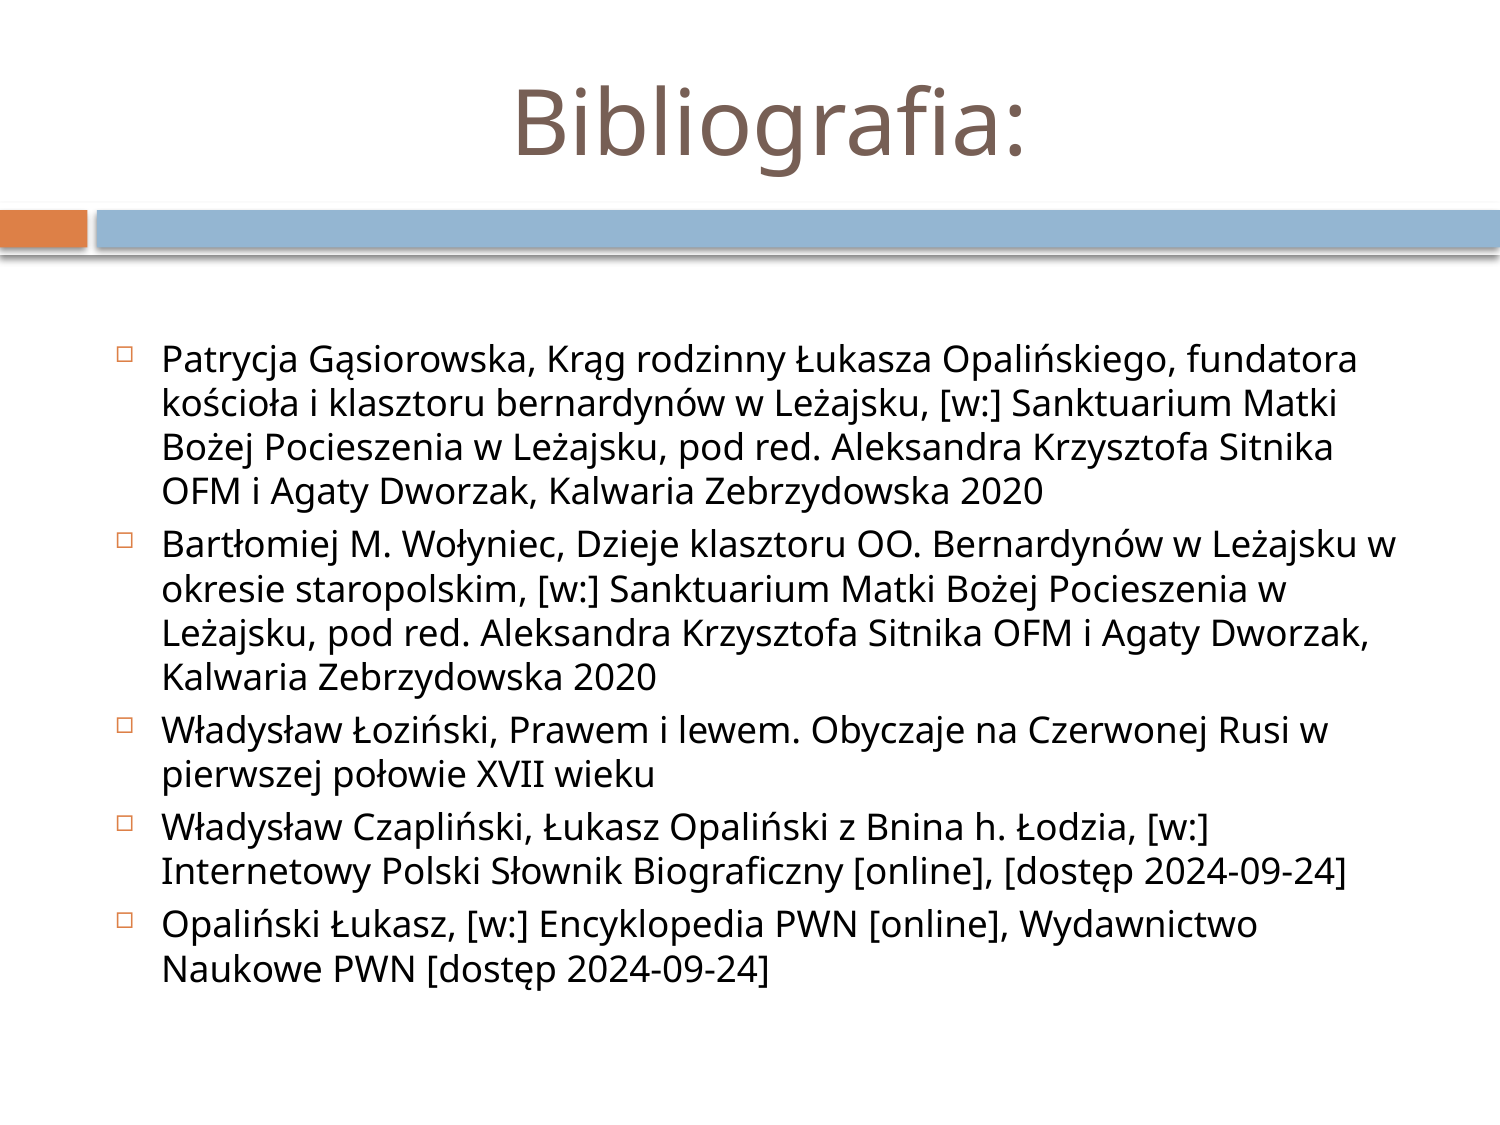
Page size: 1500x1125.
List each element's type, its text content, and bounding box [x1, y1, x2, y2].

list Patrycja Gąsiorowska, Krąg rodzinny Łukasza Opalińskiego, fundatora kościoła i klasztoru bernardynów w Leżajsku, [w:] Sanktuarium Matki Bożej Pocieszenia w Leżajsku, pod red. Aleksandra Krzysztofa Sitnika OFM i Agaty Dworzak, Kalwaria Zebrzydowska 2020 Bartłomiej M. Wołyniec, Dzieje klasztoru OO. Bernardynów w Leżajsku w okresie staropolskim, [w:] Sanktuarium Matki Bożej Pocieszenia w Leżajsku, pod red. Aleksandra Krzysztofa Sitnika OFM i Agaty Dworzak, Kalwaria Zebrzydowska 2020 Władysław Łoziński, Prawem i lewem. Obyczaje na Czerwonej Rusi w pierwszej połowie XVII wieku Władysław Czapliński, Łukasz Opaliński z Bnina h. Łodzia, [w:] Internetowy Polski Słownik Biograficzny [online], [dostęp 2024-09-24] Opaliński Łukasz, [w:] Encyklopedia PWN [online], Wydawnictwo Naukowe PWN [dostęp 2024-09-24] [100, 328, 1438, 1000]
title Bibliografia: [100, 37, 1438, 200]
